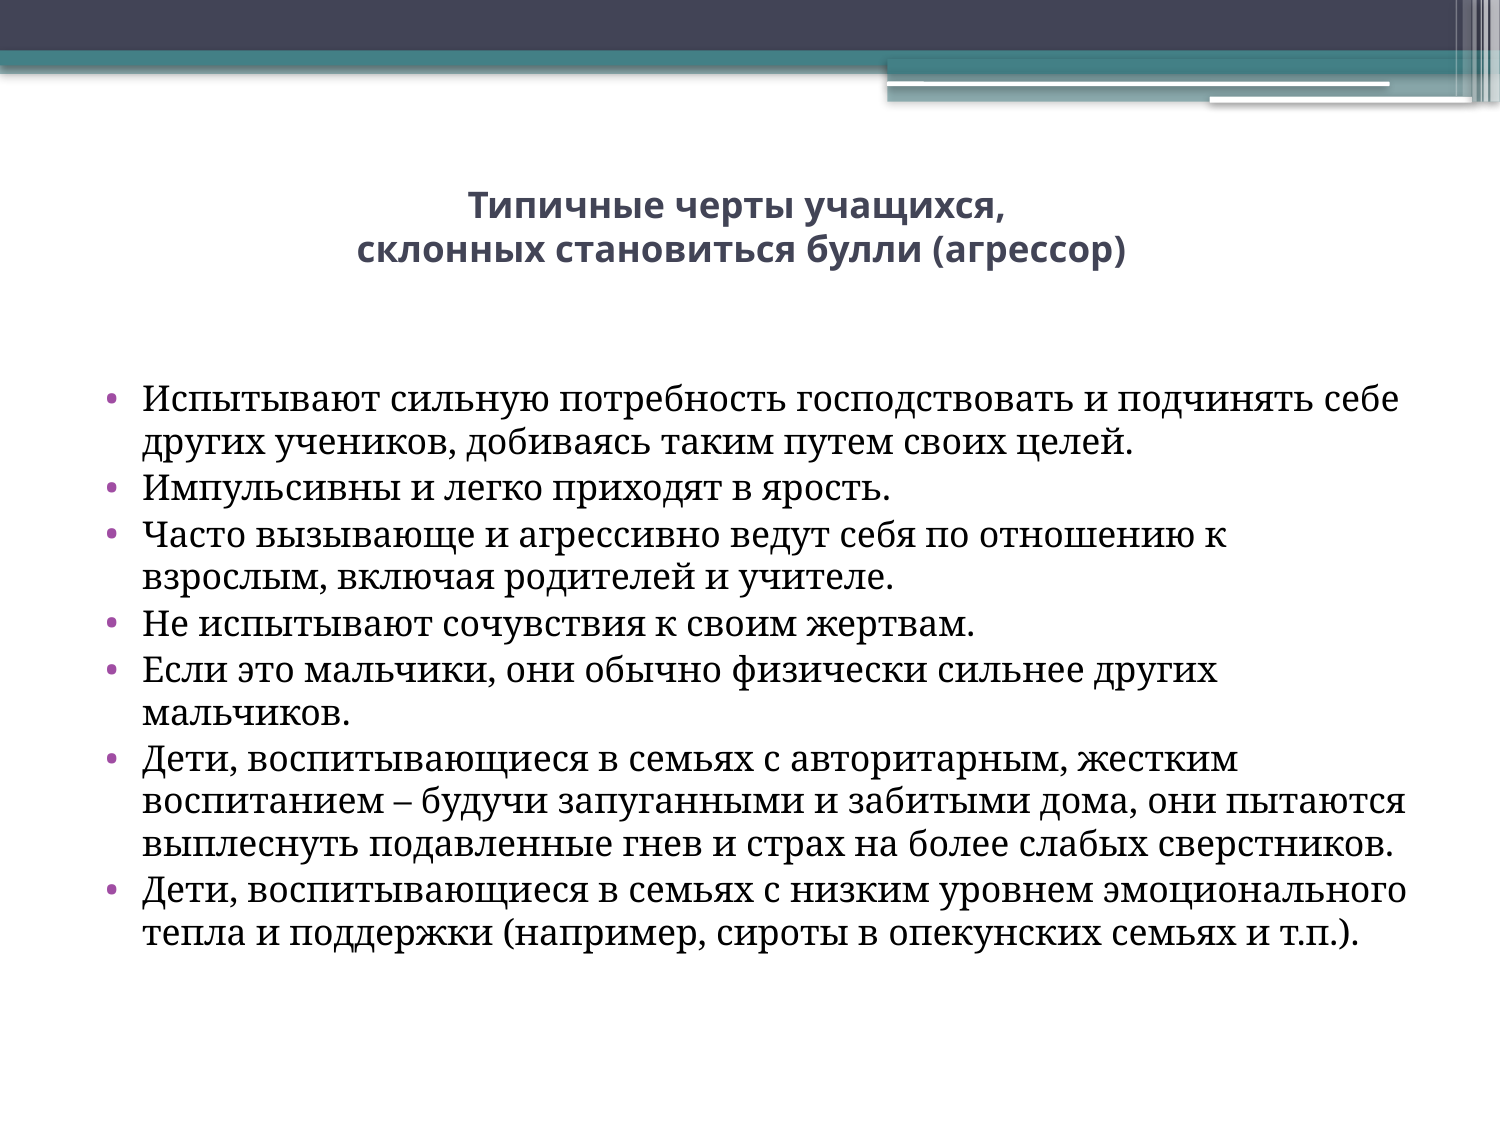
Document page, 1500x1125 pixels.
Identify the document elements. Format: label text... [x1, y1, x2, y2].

title Типичные черты учащихся, склонных становиться булли (агрессор) [58, 128, 1425, 329]
list Испытывают сильную потребность господствовать и подчинять себе других учеников, добиваясь таким путем своих целей. Импульсивны и легко приходят в ярость. Часто вызывающе и агрессивно ведут себя по отношению к взрослым, включая родителей и учителе. Не испытывают сочувствия к своим жертвам. Если это мальчики, они обычно физически сильнее других мальчиков. Дети, воспитывающиеся в семьях с авторитарным, жестким воспитанием – будучи запуганными и забитыми дома, они пытаются выплеснуть подавленные гнев и страх на более слабых сверстников. Дети, воспитывающиеся в семьях с низким уровнем эмоционального тепла и поддержки (например, сироты в опекунских семьях и т.п.). [75, 368, 1425, 1079]
